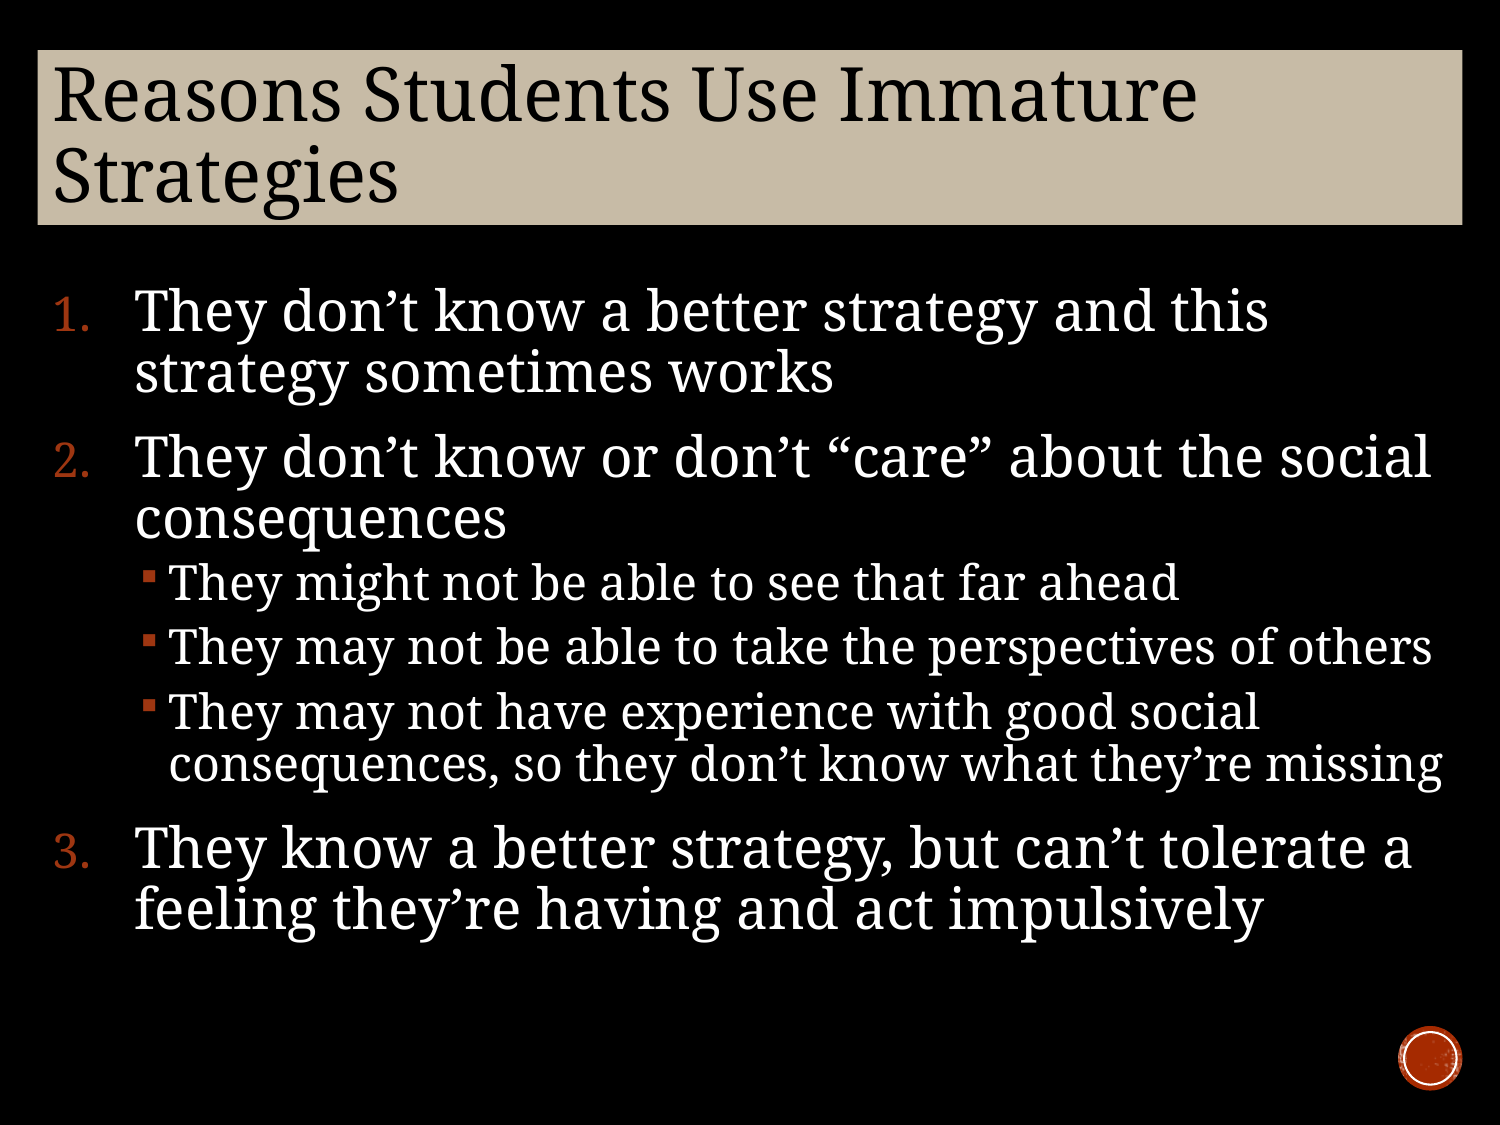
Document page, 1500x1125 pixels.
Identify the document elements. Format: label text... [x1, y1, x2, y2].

list They don’t know a better strategy and this strategy sometimes works They don’t know or don’t “care” about the social consequences They might not be able to see that far ahead They may not be able to take the perspectives of others They may not have experience with good social consequences, so they don’t know what they’re missing They know a better strategy, but can’t tolerate a feeling they’re having and act impulsively [37, 275, 1463, 1038]
title Reasons Students Use Immature Strategies [37, 50, 1463, 225]
